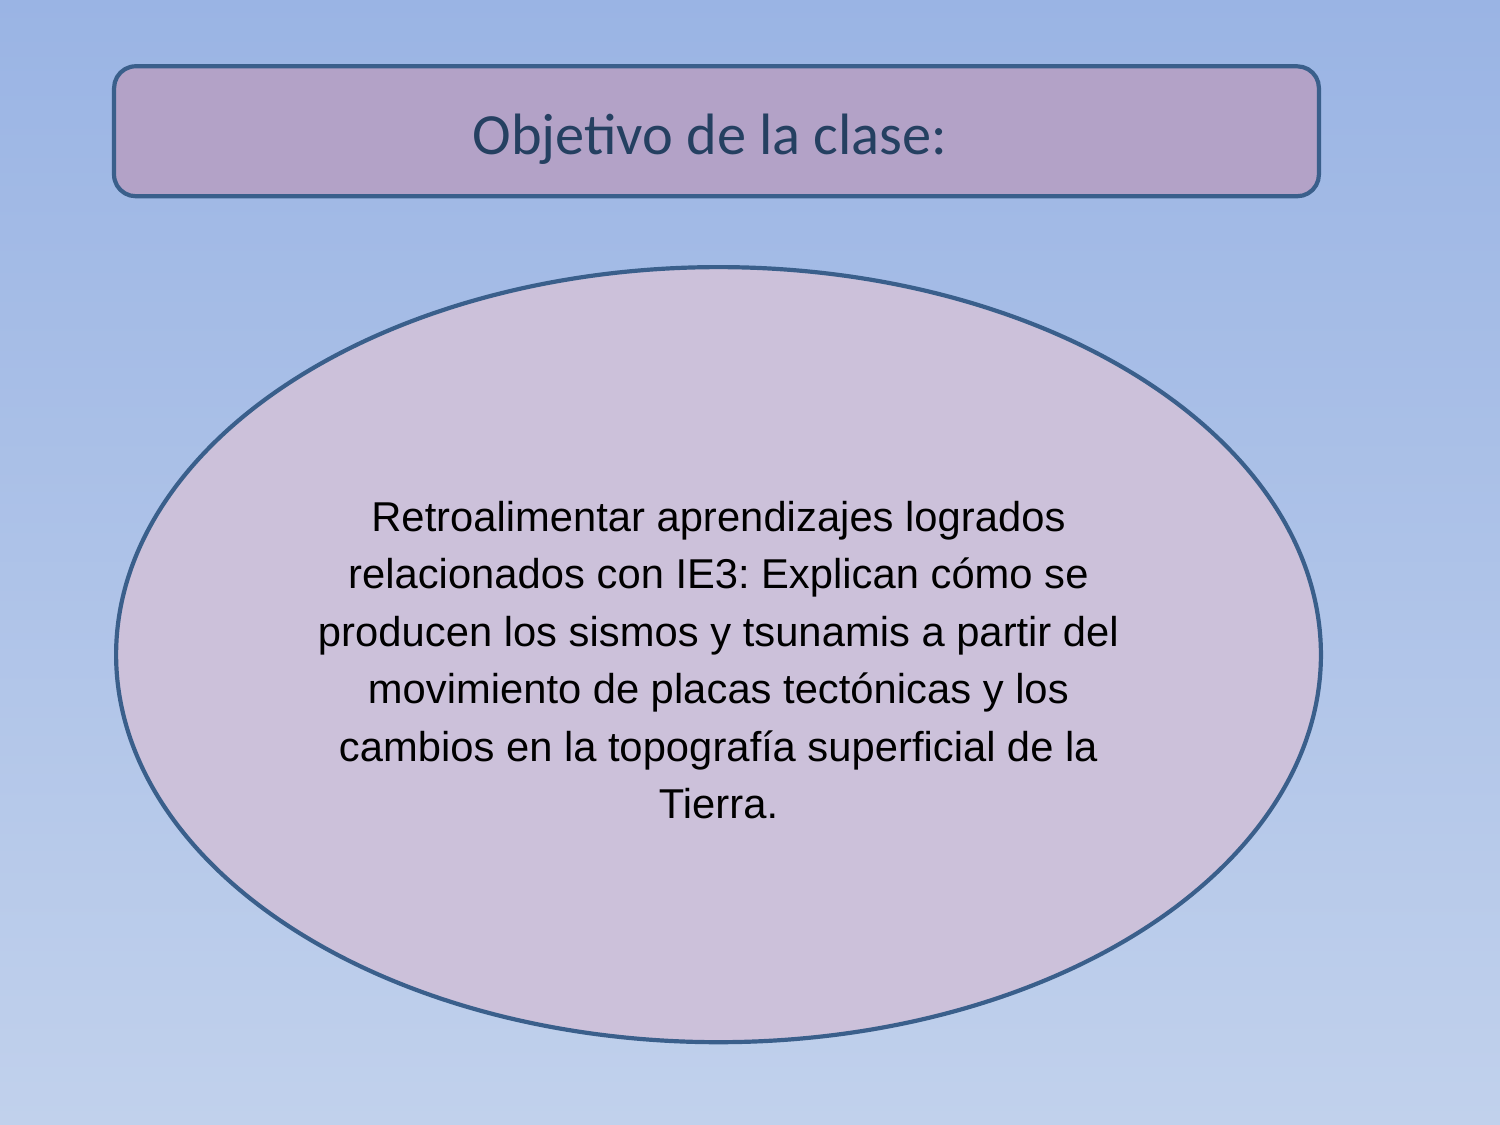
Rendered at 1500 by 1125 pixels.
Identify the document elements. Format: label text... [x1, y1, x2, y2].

text_box Objetivo de la clase: [111, 64, 1322, 199]
text_box Retroalimentar aprendizajes logrados relacionados con IE3: Explican cómo se producen los sismos y tsunamis a partir del movimiento de placas tectónicas y los cambios en la topografía superficial de la Tierra. [114, 265, 1324, 1045]
